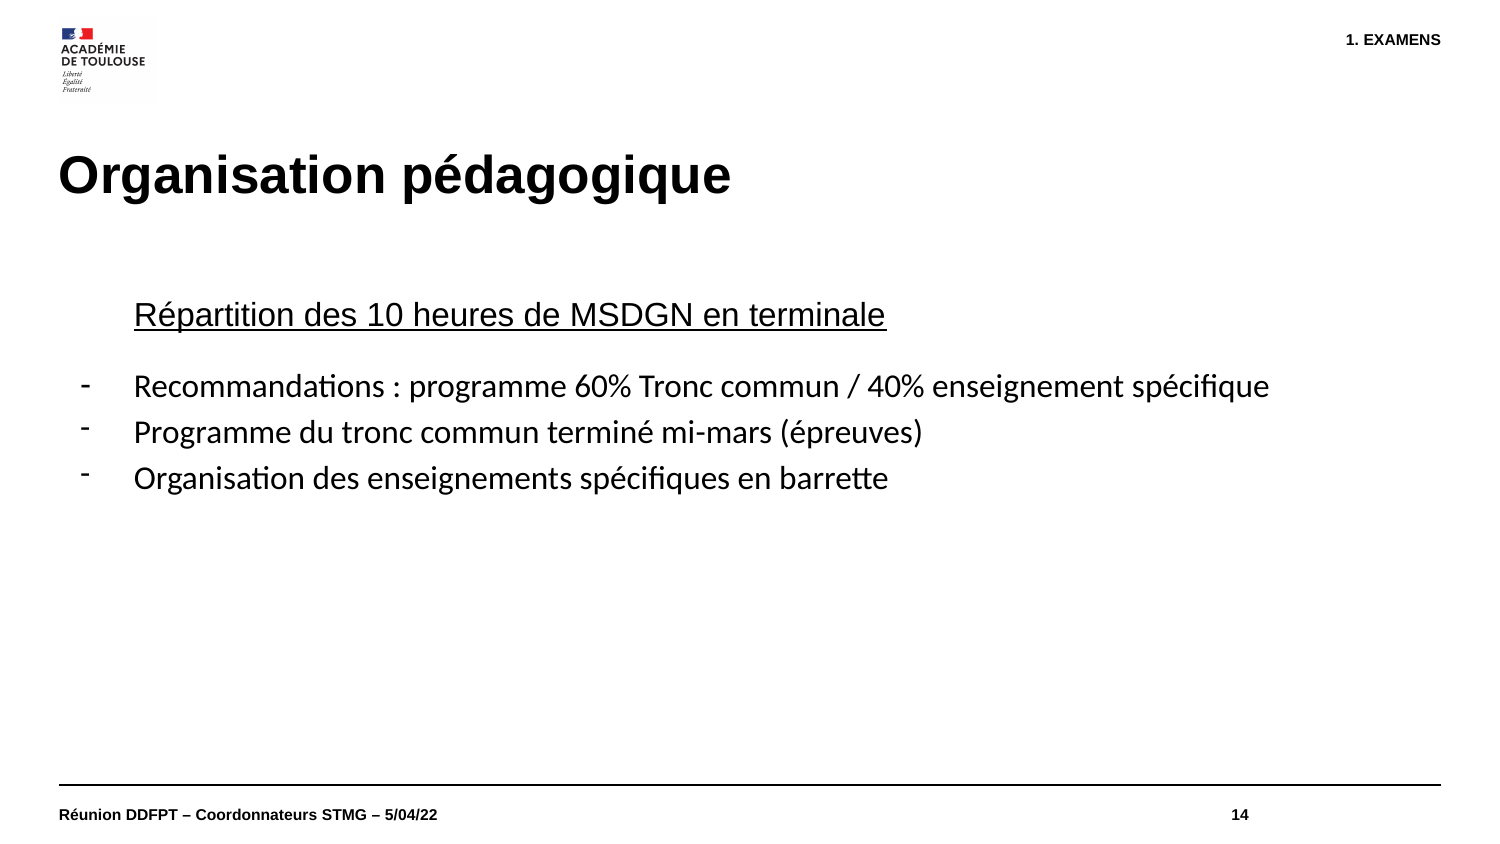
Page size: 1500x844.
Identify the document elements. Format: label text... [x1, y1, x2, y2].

footer Réunion DDFPT – Coordonnateurs STMG – 5/04/22 [59, 785, 1027, 844]
list Répartition des 10 heures de MSDGN en terminale Recommandations : programme 60% Tronc commun / 40% enseignement spécifique Programme du tronc commun terminé mi-mars (épreuves) Organisation des enseignements spécifiques en barrette [59, 222, 1441, 785]
slide_number 14 [1027, 785, 1249, 844]
list EXAMENS [543, 29, 1441, 89]
title Organisation pédagogique [59, 147, 1441, 222]
picture [59, 17, 156, 103]
